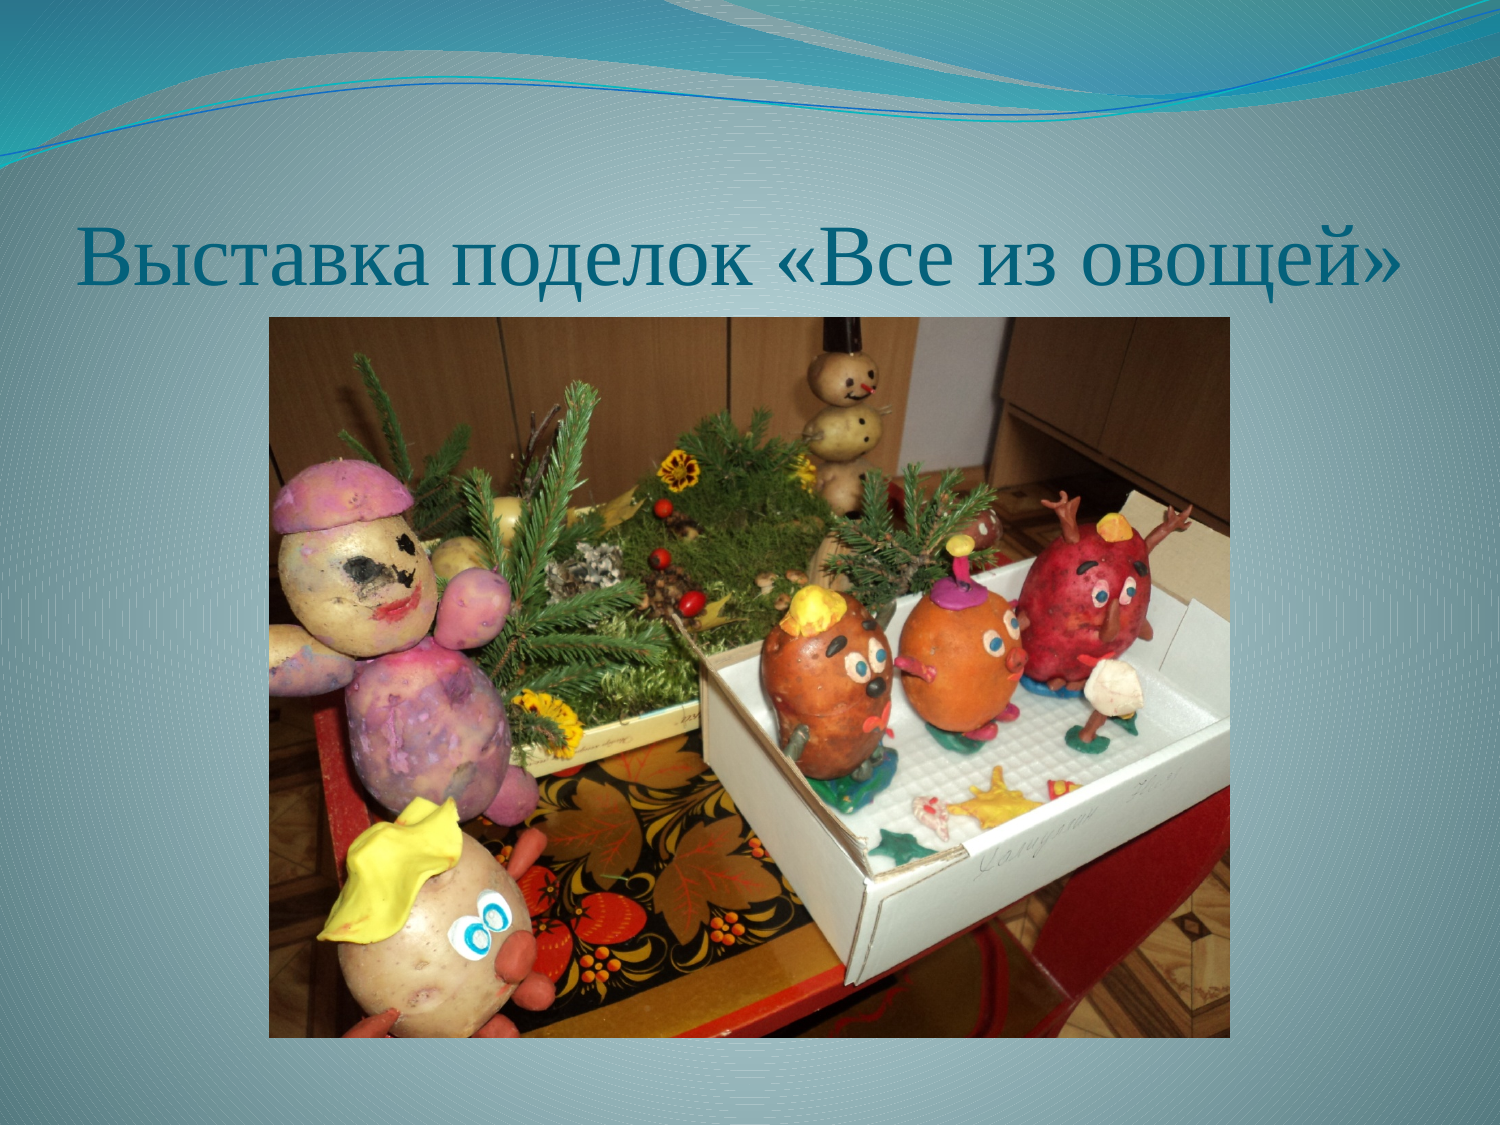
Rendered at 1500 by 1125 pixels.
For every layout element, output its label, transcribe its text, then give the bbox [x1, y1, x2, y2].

title Выставка поделок «Все из овощей» [75, 115, 1425, 303]
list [269, 317, 1231, 1038]
